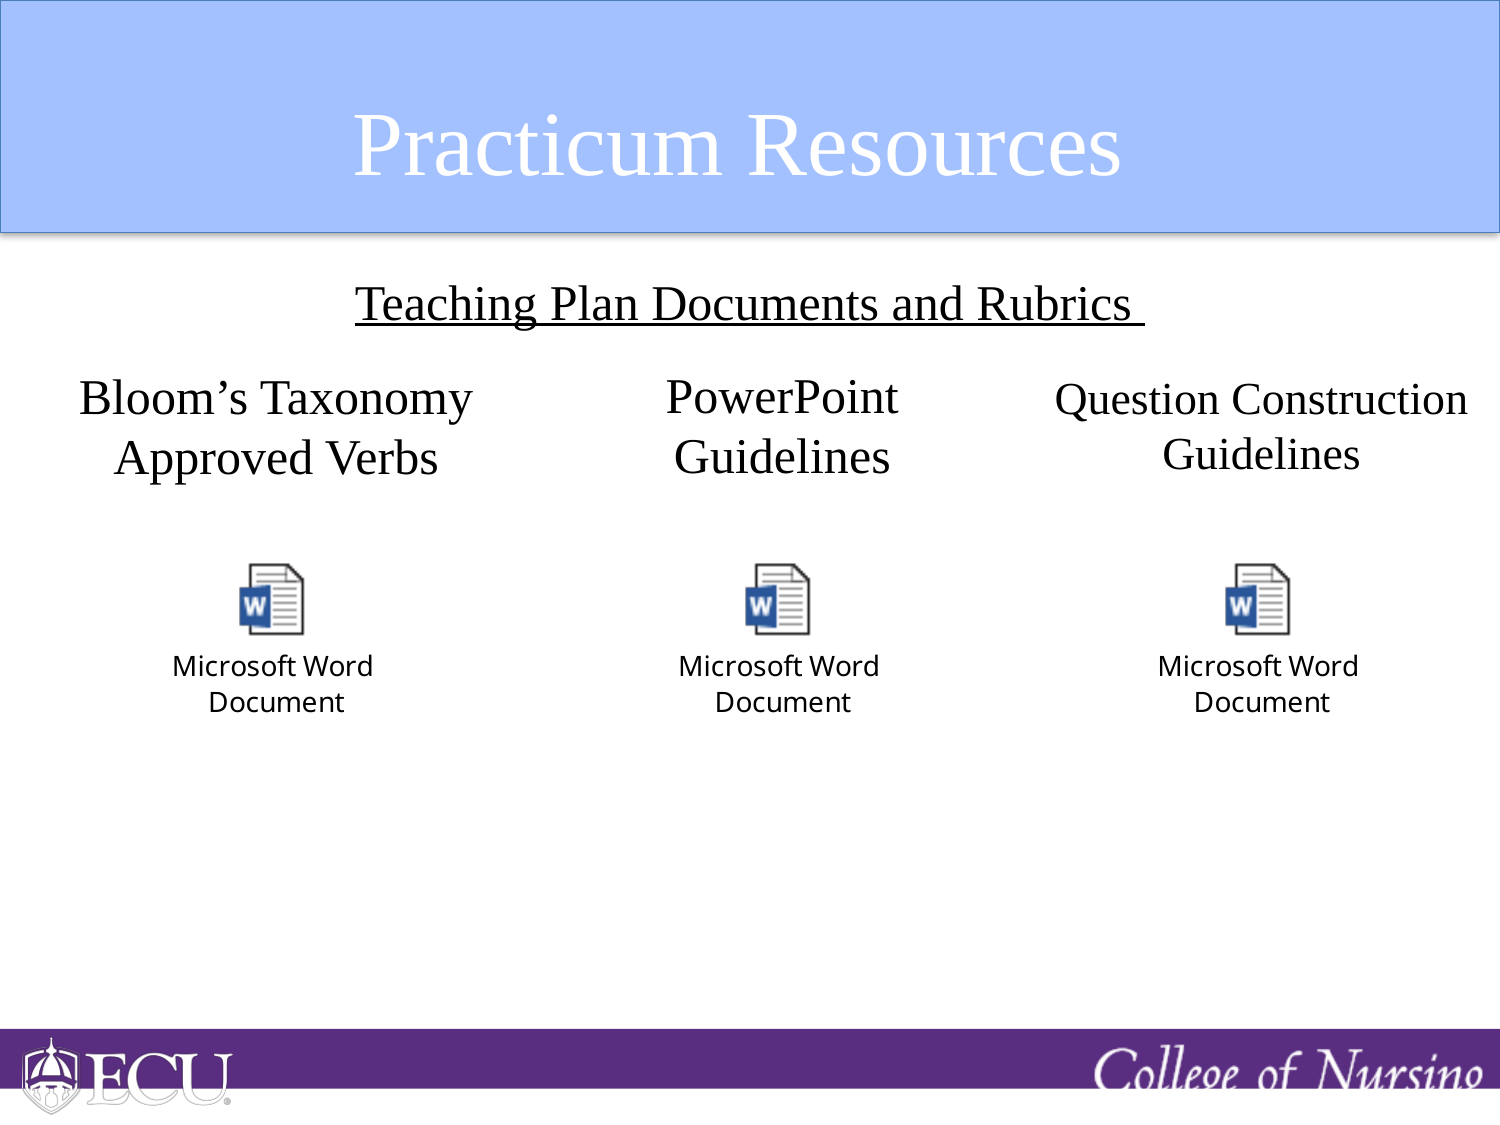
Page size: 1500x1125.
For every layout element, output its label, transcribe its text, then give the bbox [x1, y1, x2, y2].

title Practicum Resources [75, 45, 1425, 233]
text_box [669, 562, 896, 753]
picture [1092, 1042, 1487, 1116]
text_box PowerPoint Guidelines [563, 355, 1002, 491]
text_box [1148, 562, 1375, 753]
text_box Bloom’s Taxonomy Approved Verbs [57, 356, 495, 492]
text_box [163, 562, 389, 753]
picture [22, 1037, 233, 1115]
text_box [0, 1028, 1500, 1089]
text_box Question Construction Guidelines [1034, 361, 1489, 486]
text_box [0, 0, 1500, 233]
list Teaching Plan Documents and Rubrics [75, 262, 1425, 339]
